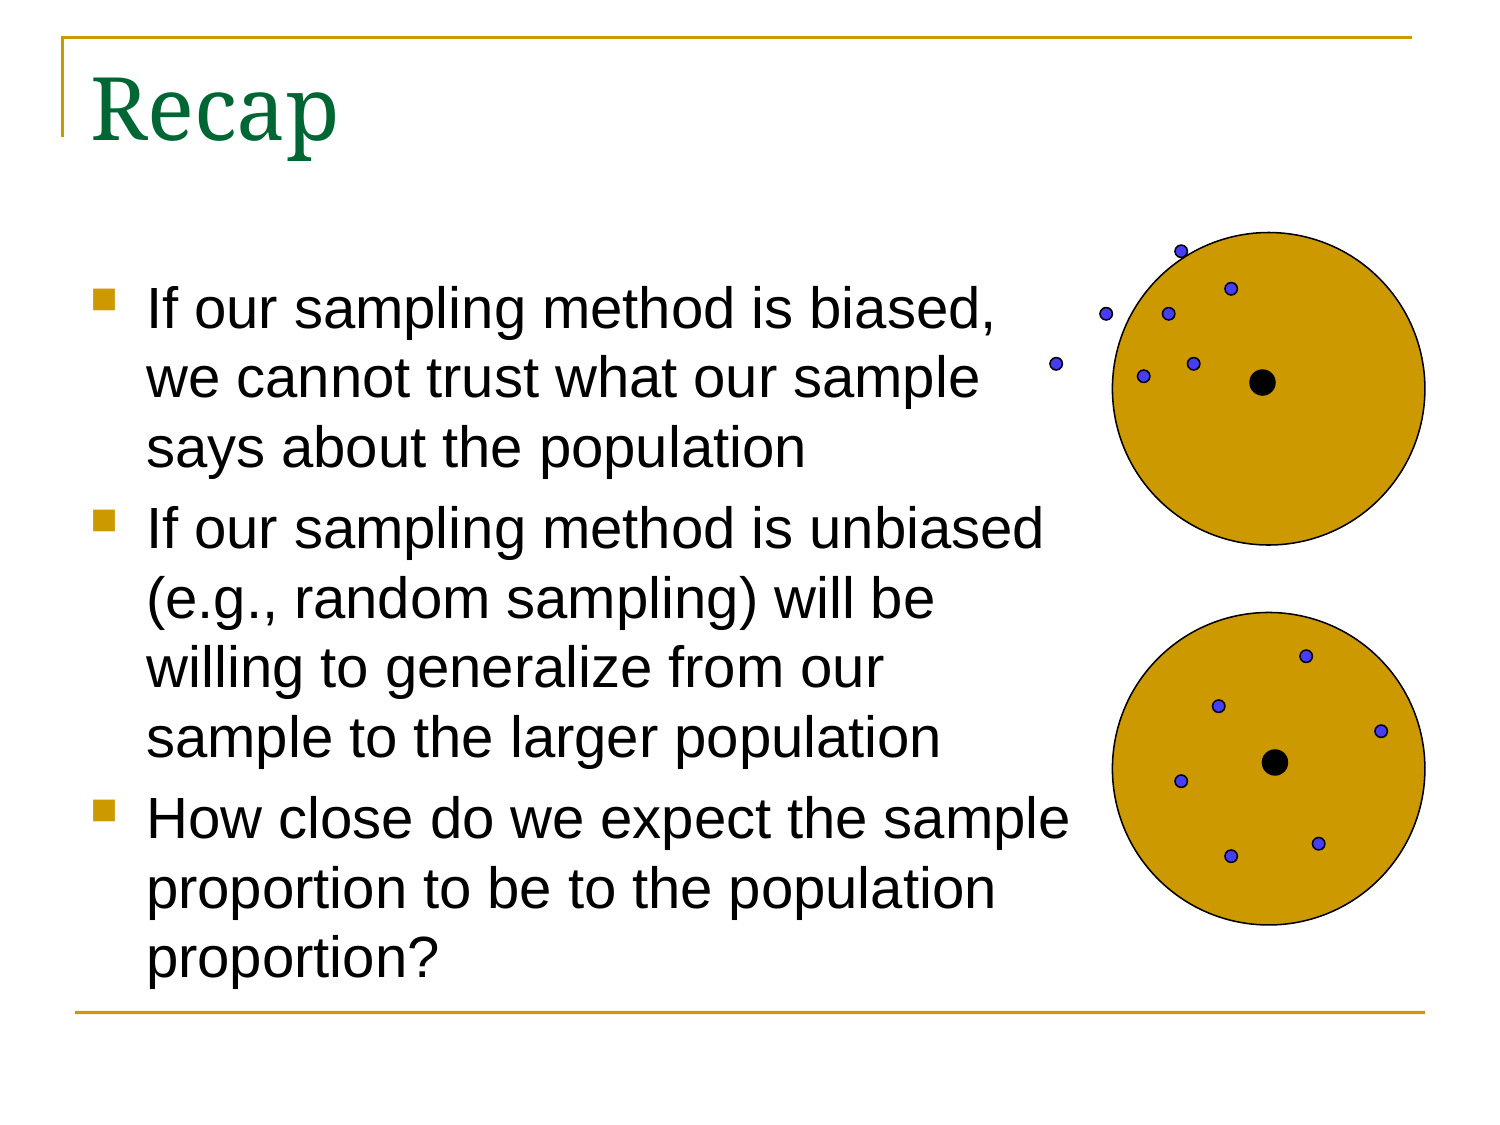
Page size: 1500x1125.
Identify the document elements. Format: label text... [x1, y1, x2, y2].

text_box [1112, 232, 1425, 546]
text_box [1099, 307, 1113, 321]
text_box [1312, 837, 1325, 850]
text_box [1174, 774, 1188, 788]
text_box [1187, 357, 1200, 371]
title Recap [75, 45, 1425, 233]
text_box [1224, 849, 1238, 863]
text_box [1049, 357, 1063, 371]
list If our sampling method is biased, we cannot trust what our sample says about the population If our sampling method is unbiased (e.g., random sampling) will be willing to generalize from our sample to the larger population How close do we expect the sample proportion to be to the population proportion? [75, 262, 1088, 1006]
text_box [1374, 724, 1388, 738]
text_box [1112, 612, 1425, 925]
text_box [1162, 307, 1175, 321]
text_box [1137, 369, 1150, 383]
text_box [1224, 282, 1238, 296]
text_box [1212, 699, 1225, 713]
text_box [1174, 245, 1188, 258]
text_box [1299, 649, 1313, 663]
text_box [1250, 370, 1276, 396]
text_box [1262, 750, 1288, 775]
